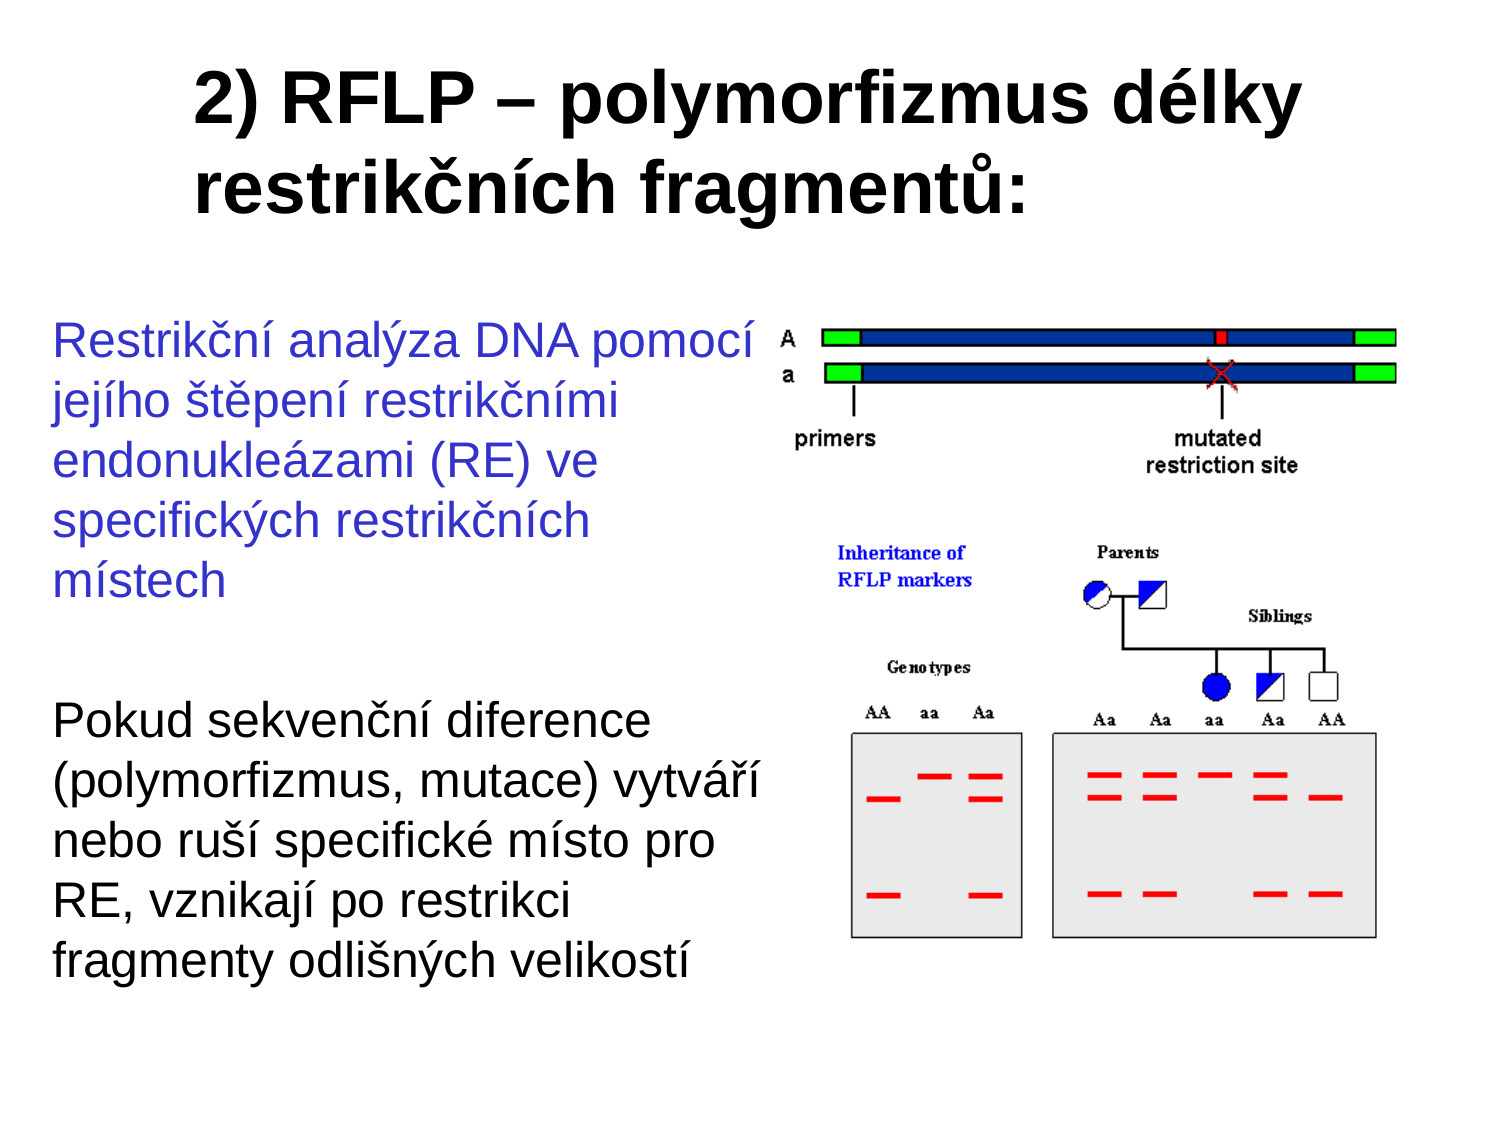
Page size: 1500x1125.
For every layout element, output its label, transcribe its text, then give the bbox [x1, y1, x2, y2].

list Restrikční analýza DNA pomocí jejího štěpení restrikčními endonukleázami (RE) ve specifických restrikčních místech Pokud sekvenční diference (polymorfizmus, mutace) vytváří nebo ruší specifické místo pro RE, vznikají po restrikci fragmenty odlišných velikostí [37, 299, 788, 1043]
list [762, 296, 1426, 971]
title 2) RFLP – polymorfizmus délky restrikčních fragmentů: [75, 45, 1425, 233]
